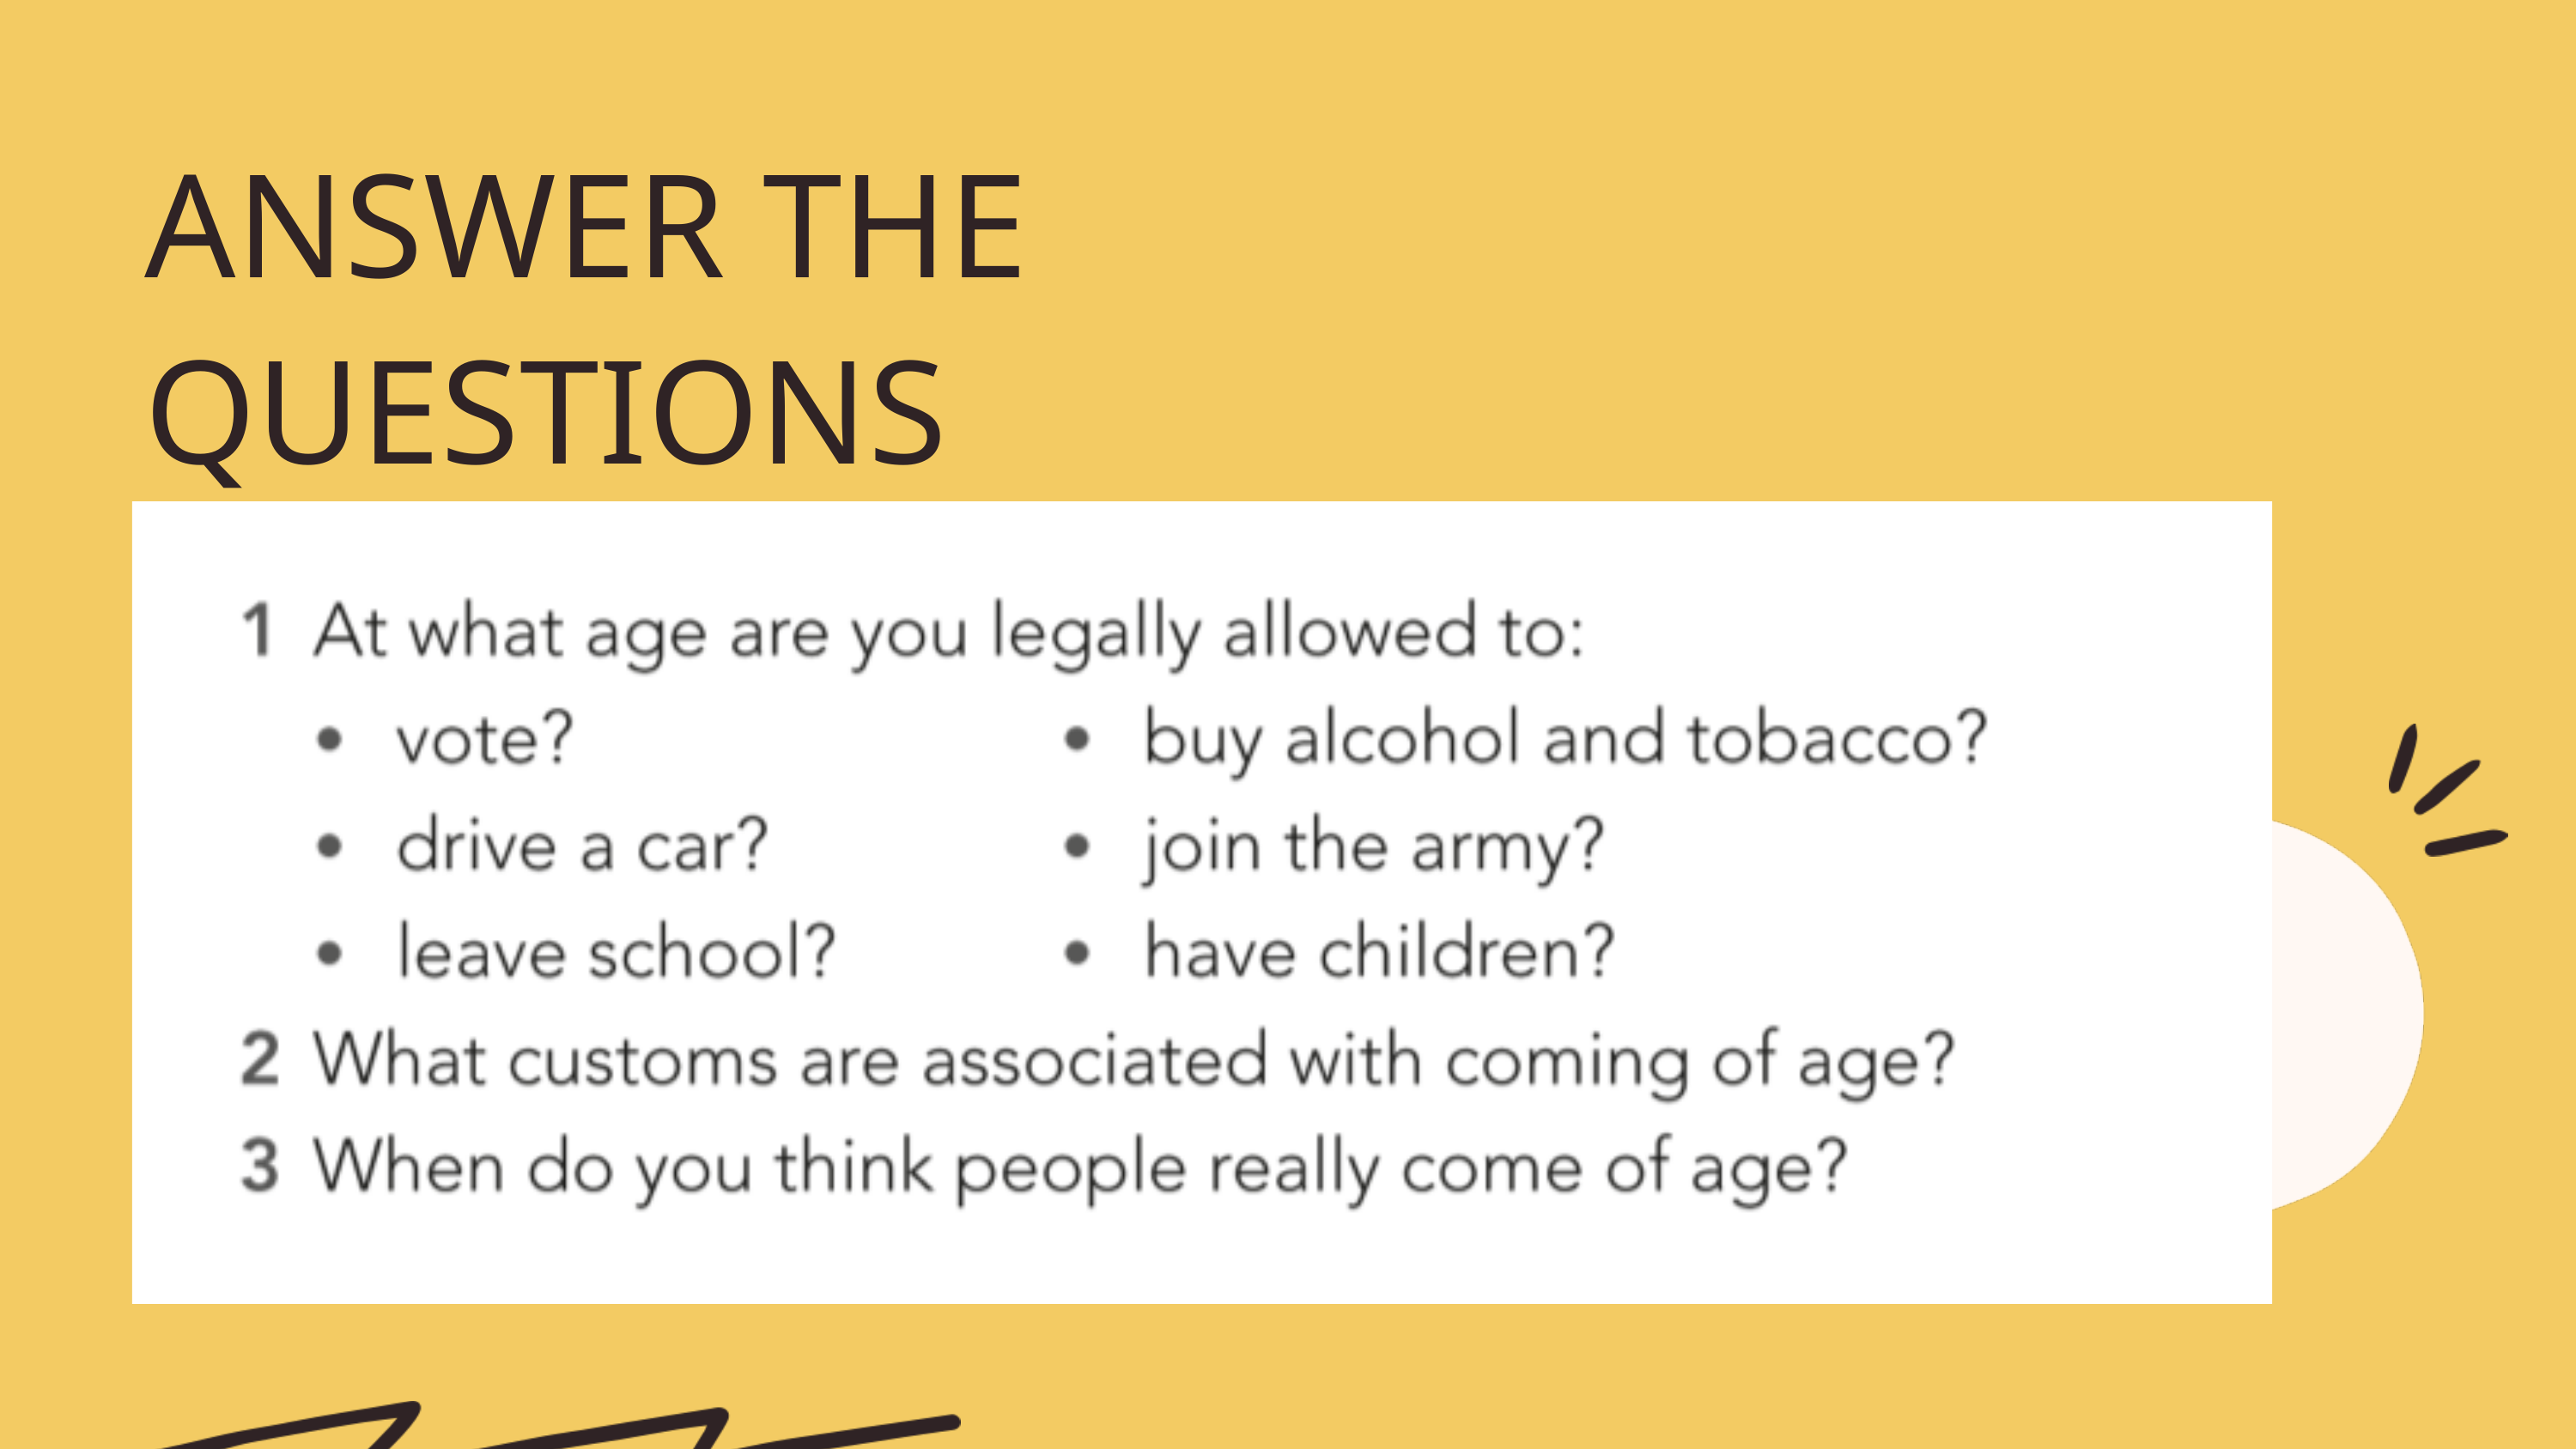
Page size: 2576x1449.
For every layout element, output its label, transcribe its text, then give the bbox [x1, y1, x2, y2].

picture [131, 501, 2508, 1304]
picture [9, 1400, 961, 1449]
text_box ANSWER THE QUESTIONS [144, 120, 1247, 493]
